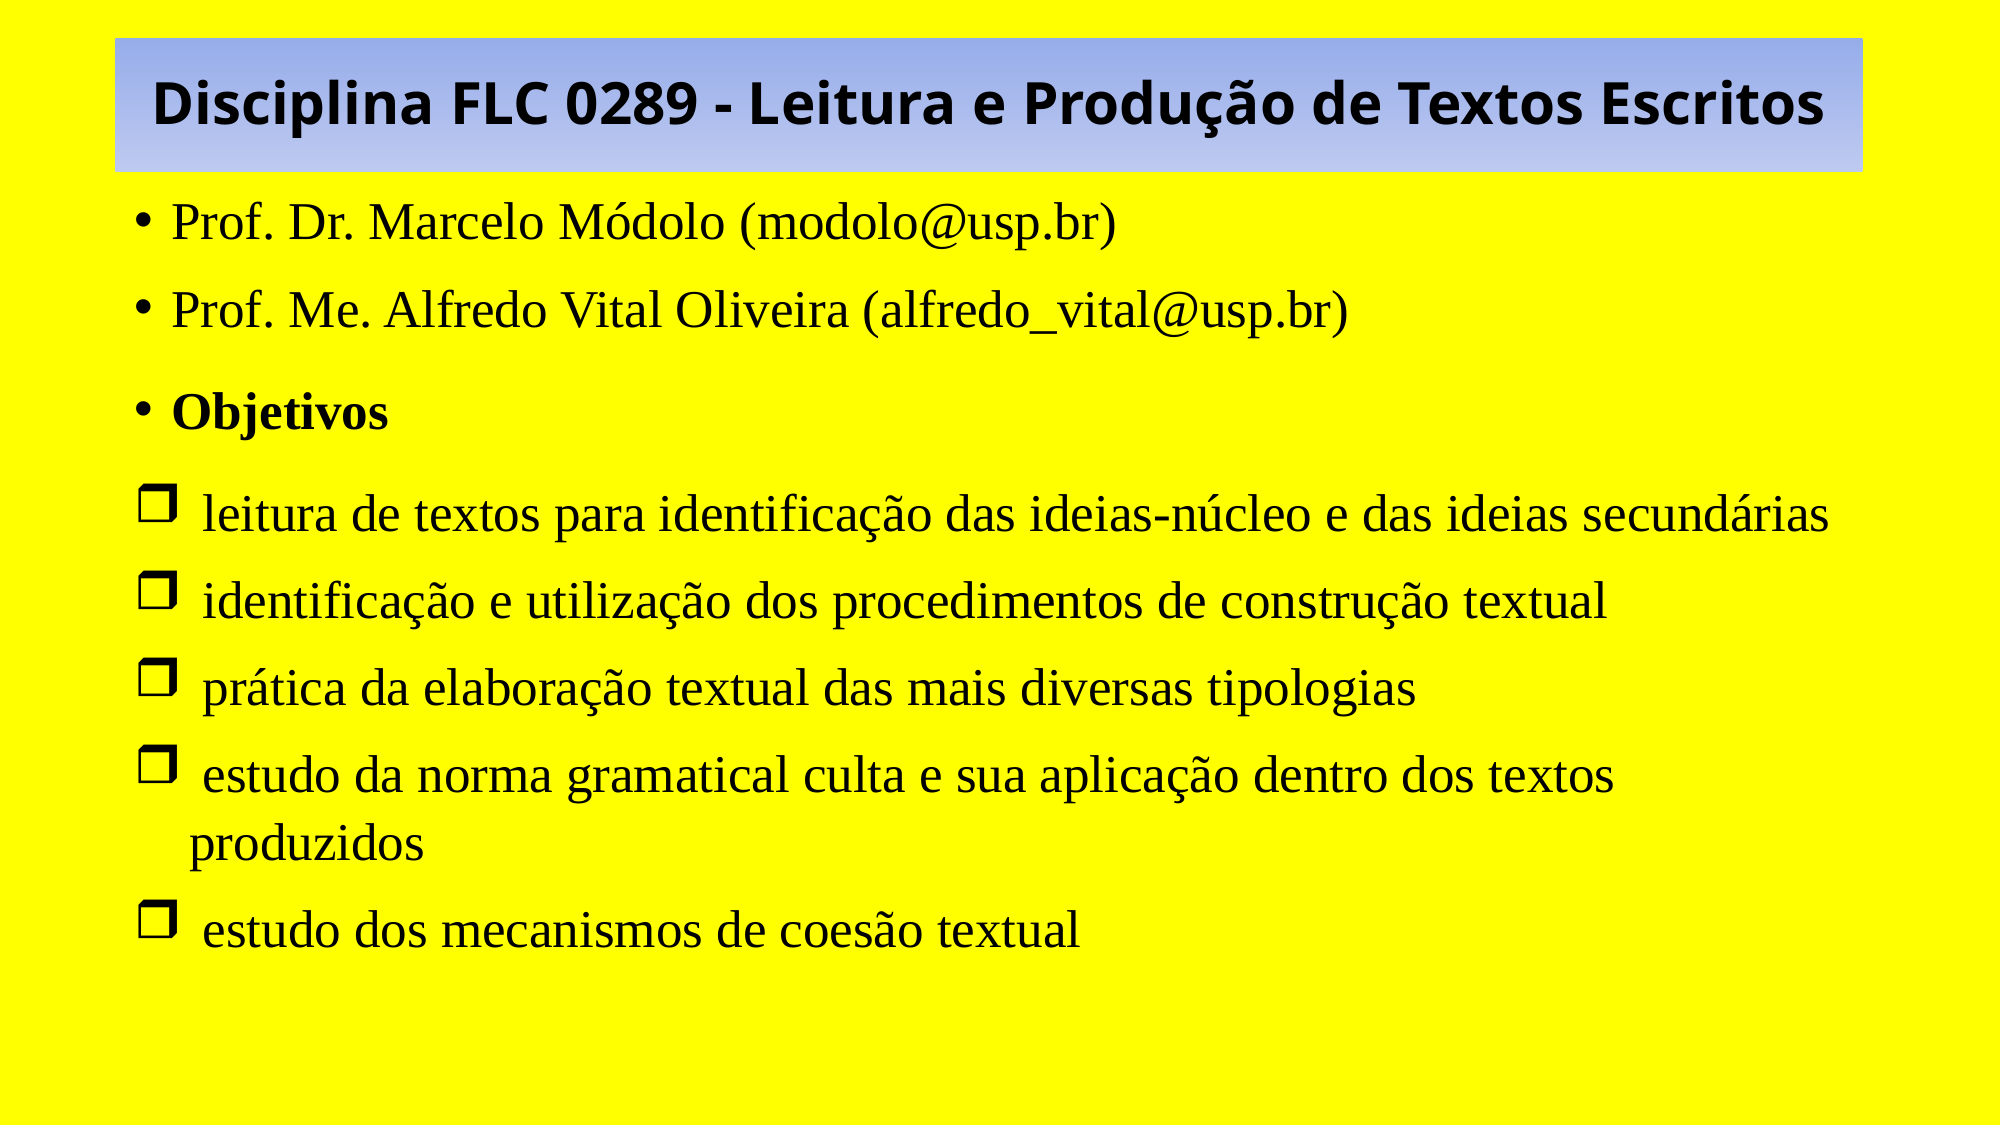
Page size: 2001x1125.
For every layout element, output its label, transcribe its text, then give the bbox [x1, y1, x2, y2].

title Disciplina FLC 0289 - Leitura e Produção de Textos Escritos [115, 38, 1863, 172]
list Prof. Dr. Marcelo Módolo (modolo@usp.br) Prof. Me. Alfredo Vital Oliveira (alfredo_vital@usp.br) Objetivos leitura de textos para identificação das ideias-núcleo e das ideias secundárias identificação e utilização dos procedimentos de construção textual prática da elaboração textual das mais diversas tipologias estudo da norma gramatical culta e sua aplicação dentro dos textos produzidos estudo dos mecanismos de coesão textual [119, 186, 1856, 1017]
